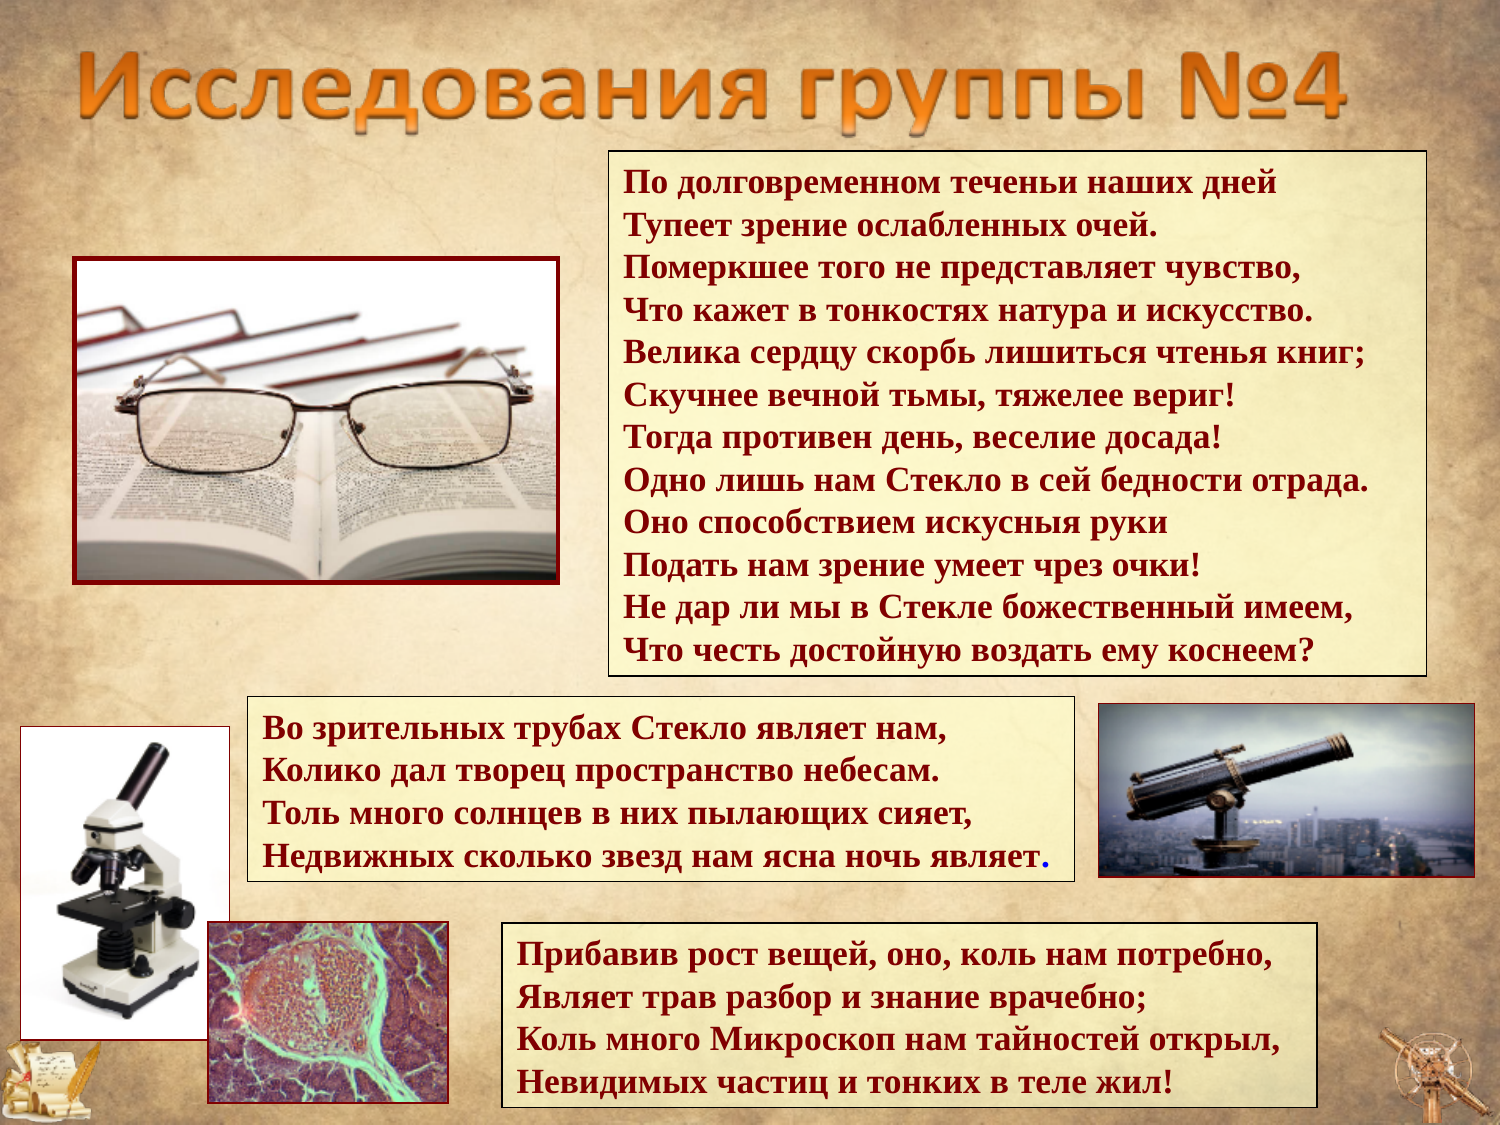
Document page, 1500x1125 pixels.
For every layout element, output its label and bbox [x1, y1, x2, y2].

text_box [0, 0, 1500, 1125]
